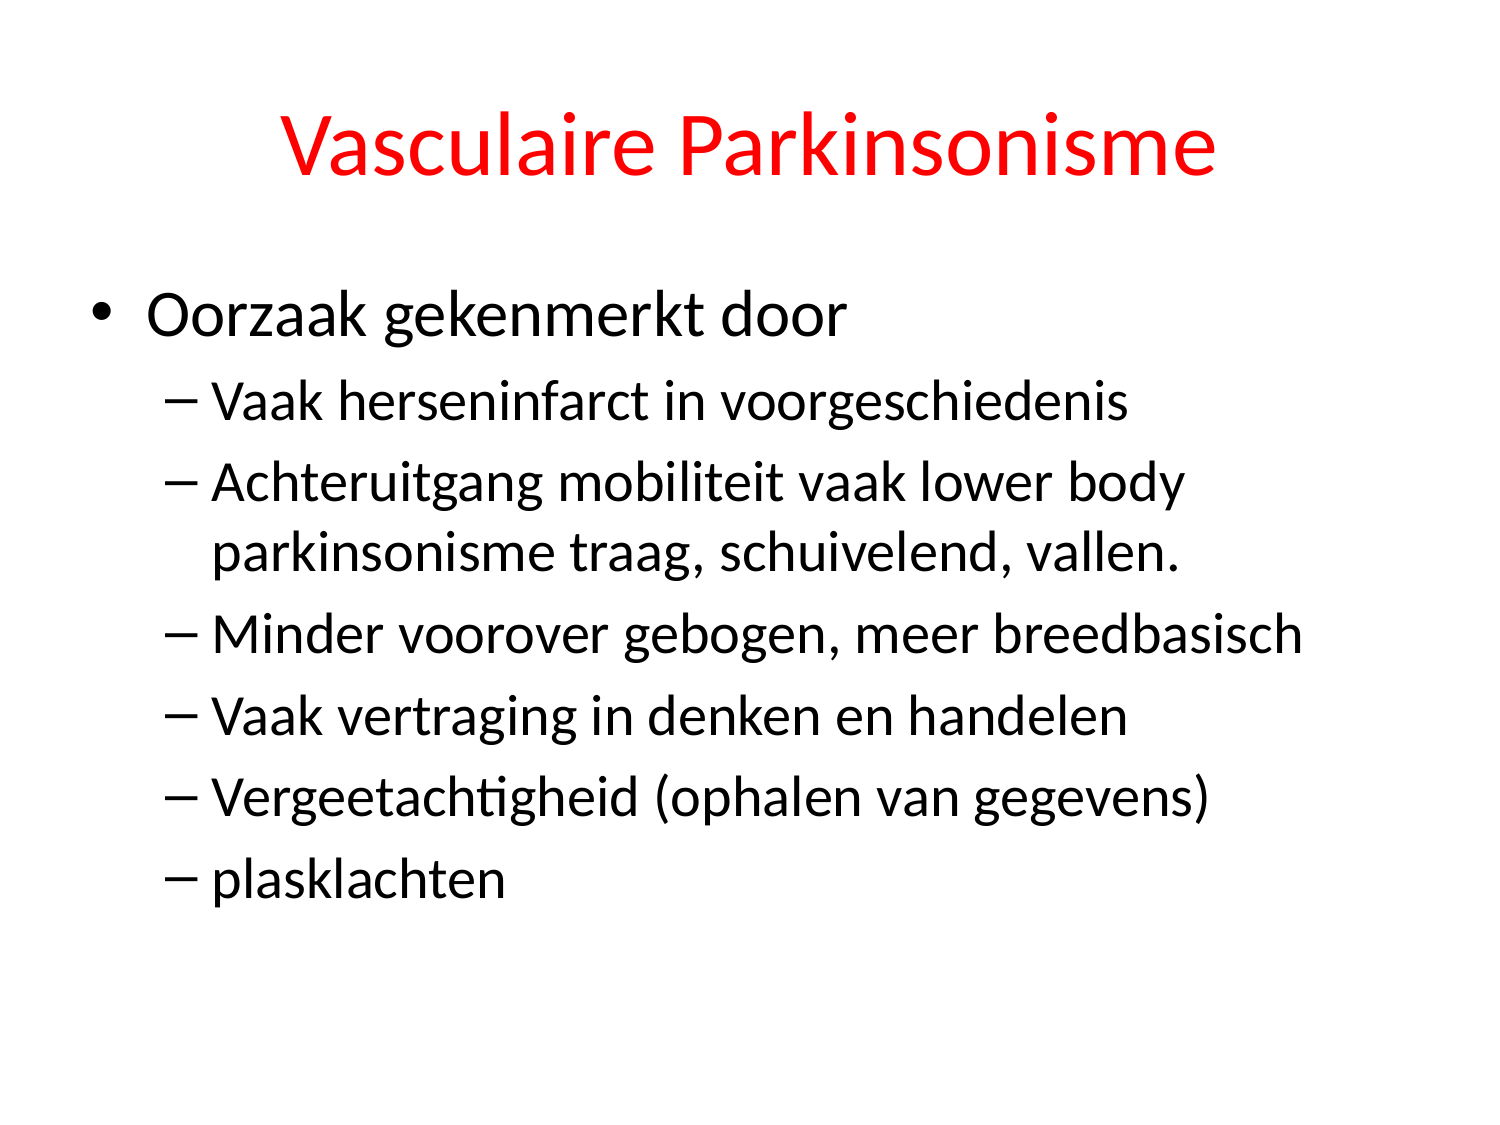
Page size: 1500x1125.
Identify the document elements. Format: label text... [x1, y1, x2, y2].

list Oorzaak gekenmerkt door Vaak herseninfarct in voorgeschiedenis Achteruitgang mobiliteit vaak lower body parkinsonisme traag, schuivelend, vallen. Minder voorover gebogen, meer breedbasisch Vaak vertraging in denken en handelen Vergeetachtigheid (ophalen van gegevens) plasklachten [75, 262, 1425, 1005]
title Vasculaire Parkinsonisme [75, 45, 1425, 233]
